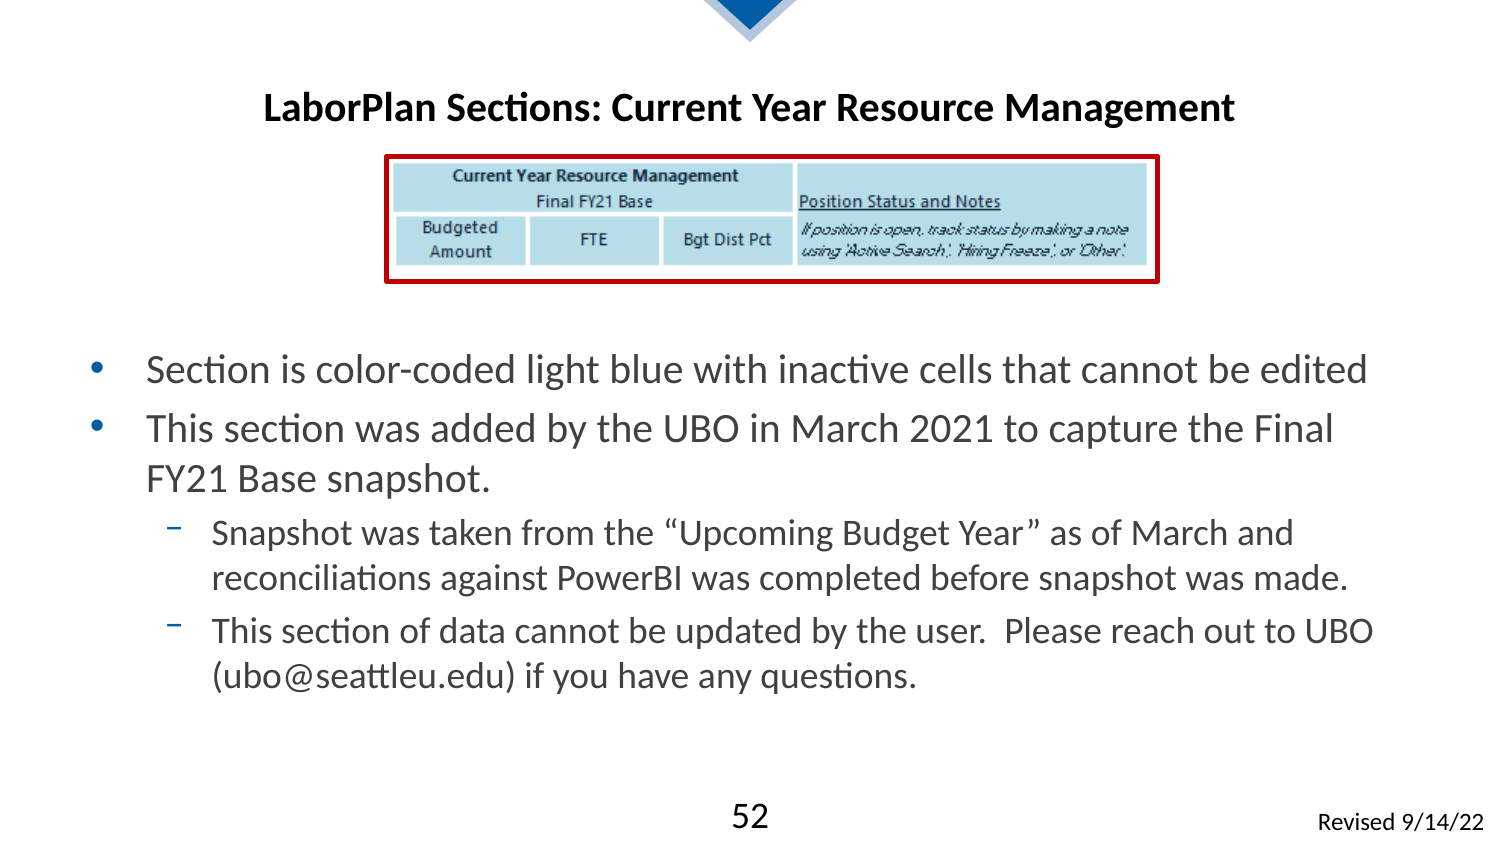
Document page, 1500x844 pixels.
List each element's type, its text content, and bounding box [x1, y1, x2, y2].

text_box 52 [0, 784, 1500, 844]
title LaborPlan Sections: Current Year Resource Management [75, 71, 1425, 135]
picture [388, 158, 1156, 280]
list Section is color-coded light blue with inactive cells that cannot be edited This section was added by the UBO in March 2021 to capture the Final FY21 Base snapshot. Snapshot was taken from the “Upcoming Budget Year” as of March and reconciliations against PowerBI was completed before snapshot was made. This section of data cannot be updated by the user. Please reach out to UBO (ubo@seattleu.edu) if you have any questions. [75, 334, 1425, 760]
